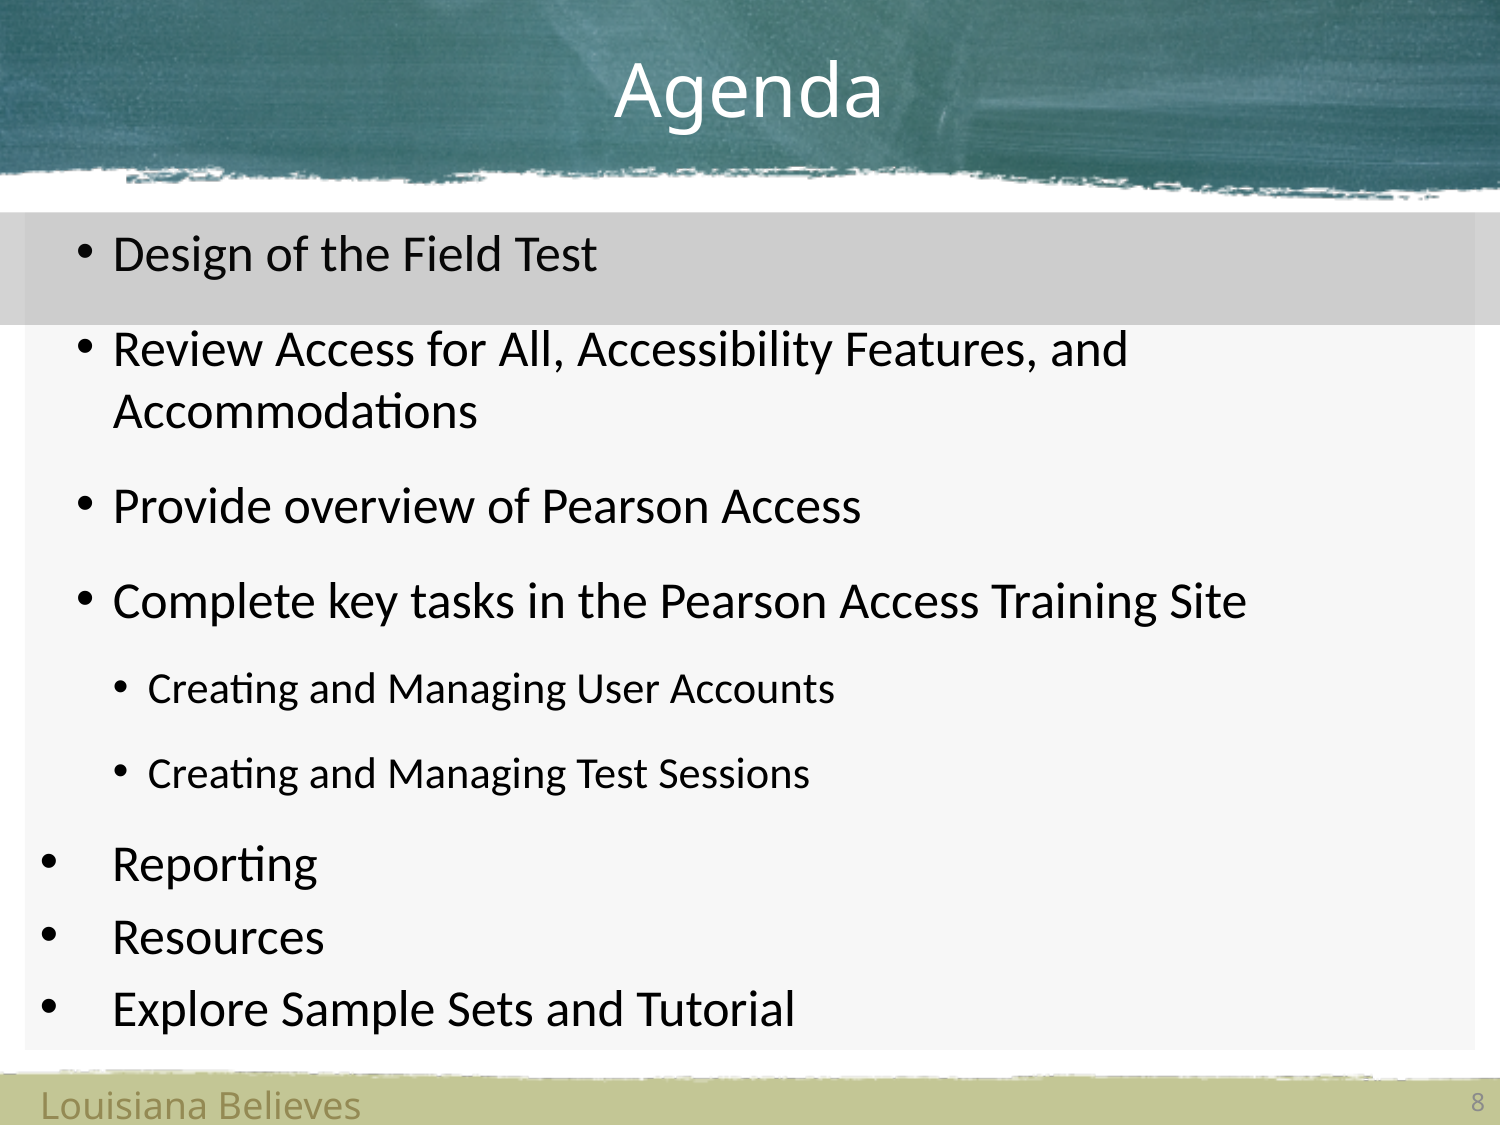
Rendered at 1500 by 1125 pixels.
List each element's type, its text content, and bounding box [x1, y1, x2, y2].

picture [0, 175, 1500, 209]
footer Louisiana Believes [24, 1074, 500, 1125]
list Design of the Field Test Review Access for All, Accessibility Features, and Accommodations Provide overview of Pearson Access Complete key tasks in the Pearson Access Training Site Creating and Managing User Accounts Creating and Managing Test Sessions Reporting Resources Explore Sample Sets and Tutorial [24, 327, 1475, 1050]
text_box [0, 210, 1500, 327]
slide_number 8 [1149, 1074, 1500, 1125]
picture [0, 1062, 1500, 1125]
title Agenda [0, 0, 1500, 175]
